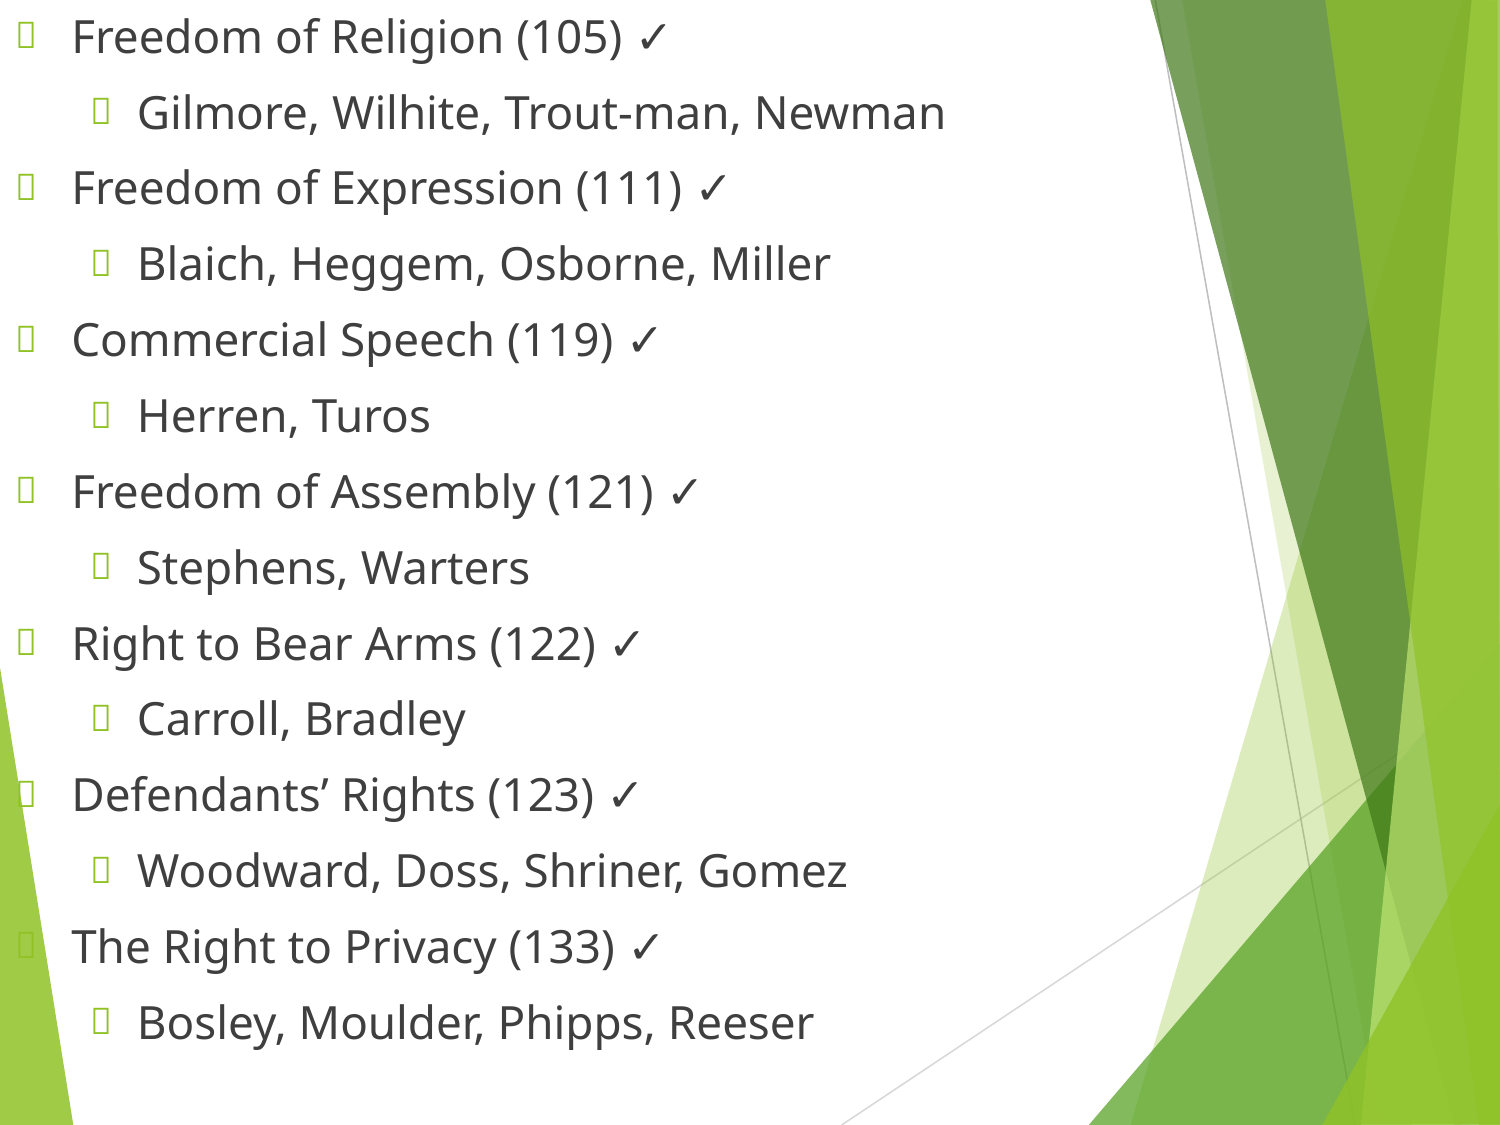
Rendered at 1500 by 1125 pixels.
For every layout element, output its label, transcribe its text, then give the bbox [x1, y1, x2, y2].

list Freedom of Religion (105) ✓ Gilmore, Wilhite, Trout-man, Newman Freedom of Expression (111) ✓ Blaich, Heggem, Osborne, Miller Commercial Speech (119) ✓ Herren, Turos Freedom of Assembly (121) ✓ Stephens, Warters Right to Bear Arms (122) ✓ Carroll, Bradley Defendants’ Rights (123) ✓ Woodward, Doss, Shriner, Gomez The Right to Privacy (133) ✓ Bosley, Moulder, Phipps, Reeser [0, 0, 1411, 1103]
